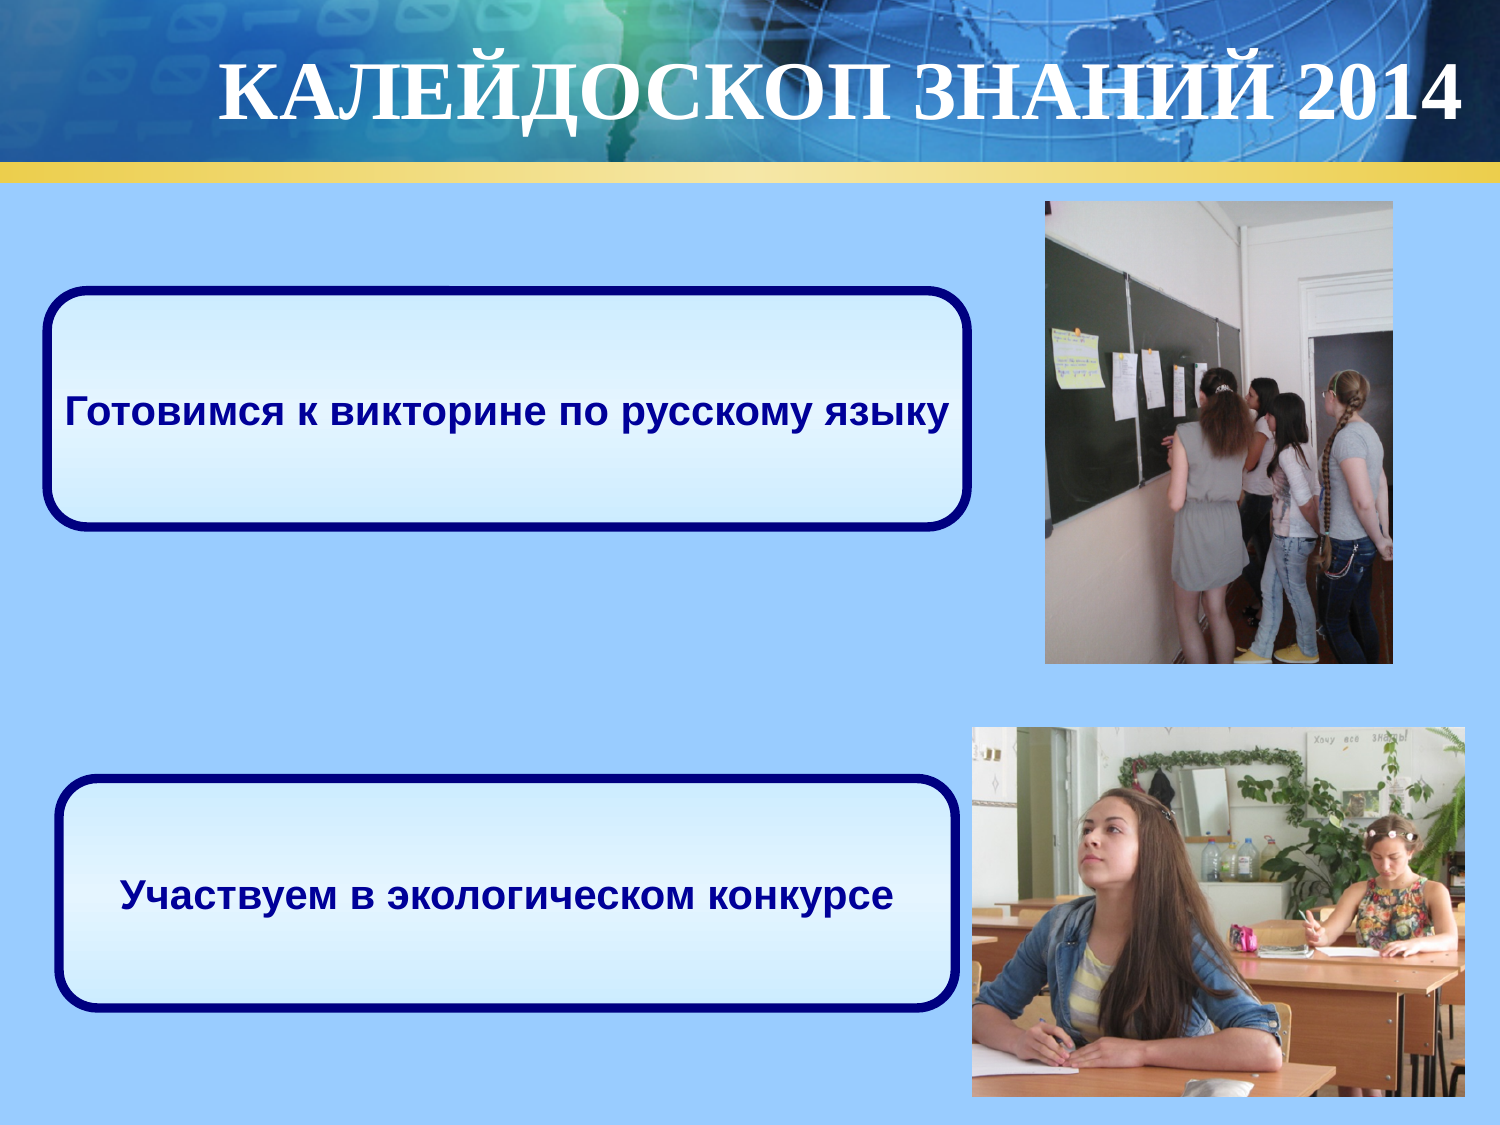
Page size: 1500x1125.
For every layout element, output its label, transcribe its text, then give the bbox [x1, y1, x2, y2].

picture [972, 727, 1465, 1097]
text_box Готовимся к викторине по русскому языку [47, 290, 968, 527]
text_box Участвуем в экологическом конкурсе [58, 778, 956, 1008]
title КАЛЕЙДОСКОП ЗНАНИЙ 2014 [147, 42, 1500, 131]
picture [0, 0, 1500, 163]
picture [1044, 200, 1393, 664]
